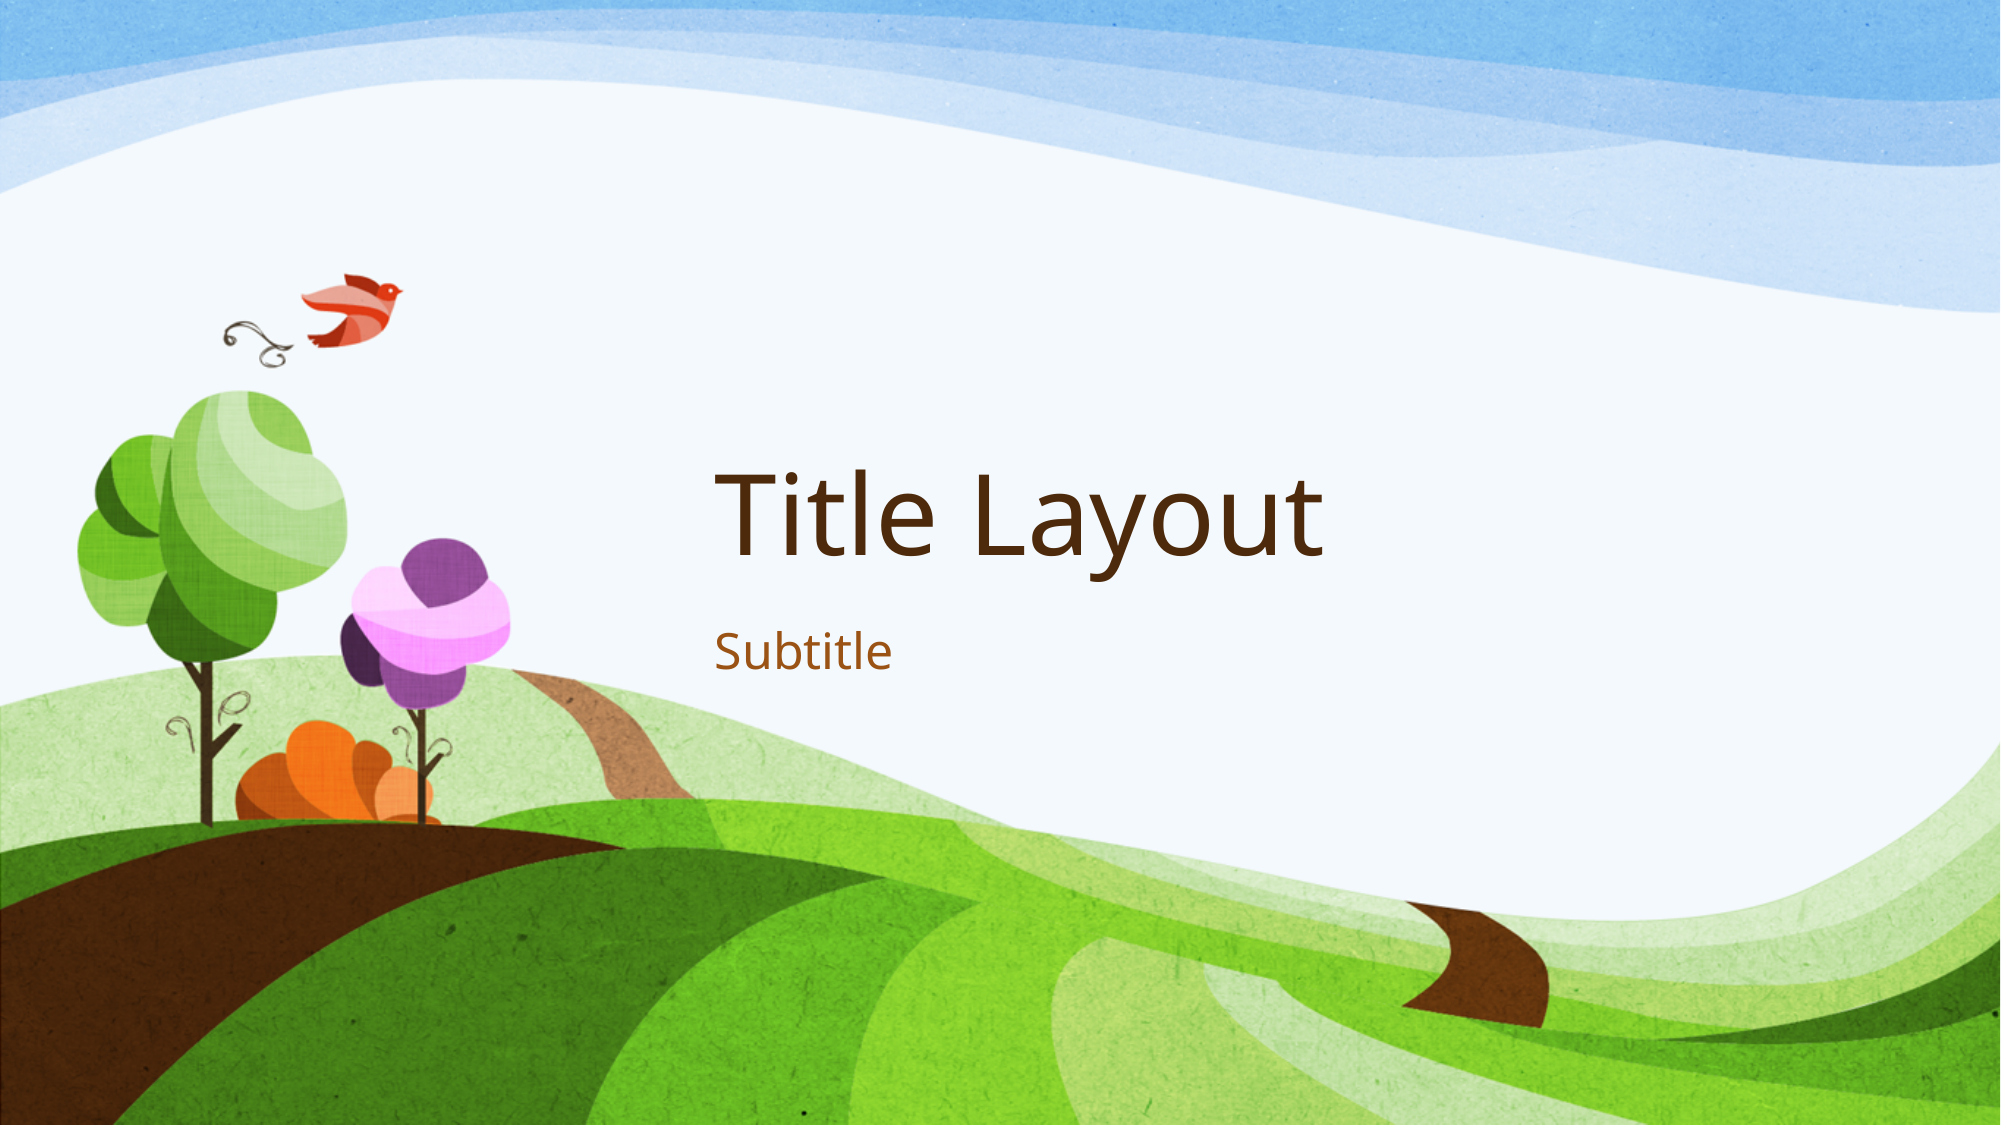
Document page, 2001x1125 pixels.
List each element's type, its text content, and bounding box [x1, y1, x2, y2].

subtitle Subtitle [699, 612, 1825, 763]
title Title Layout [699, 287, 1825, 588]
picture [0, 0, 2001, 1125]
